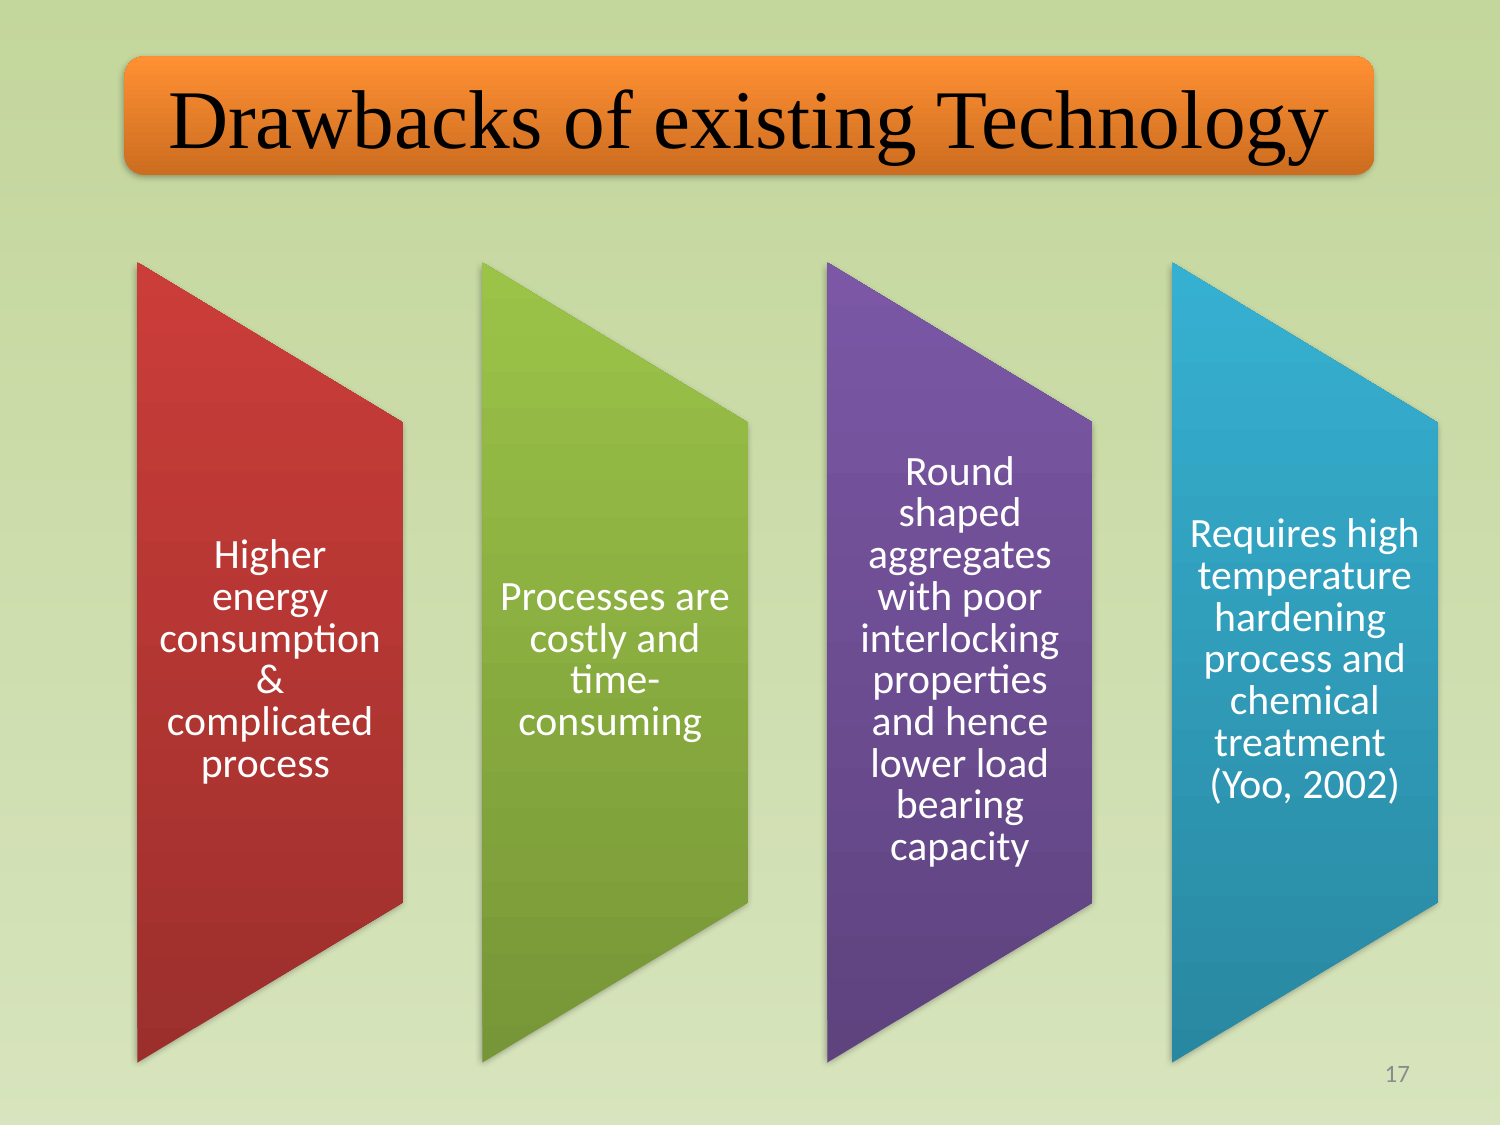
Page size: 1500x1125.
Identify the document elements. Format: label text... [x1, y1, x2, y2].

text_box Drawbacks of existing Technology [124, 56, 1375, 176]
slide_number 17 [1074, 1072, 1425, 1103]
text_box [137, 262, 1438, 1063]
